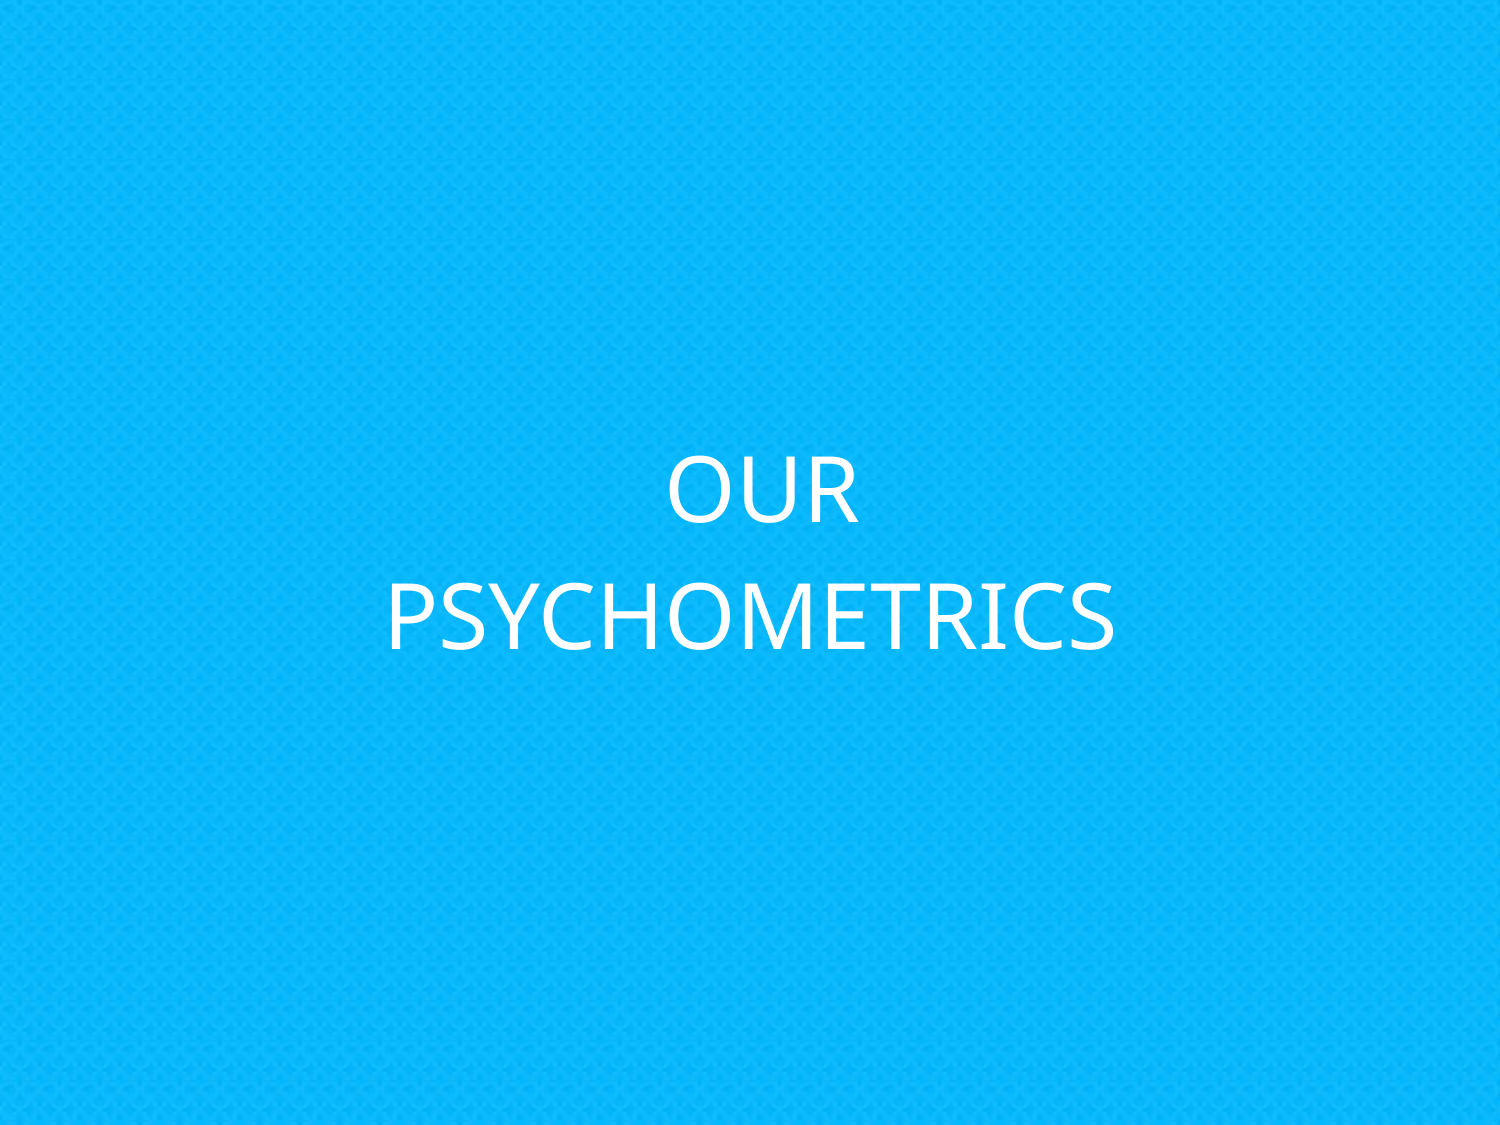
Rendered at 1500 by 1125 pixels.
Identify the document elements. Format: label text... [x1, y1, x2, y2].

picture [812, 457, 847, 462]
picture [682, 456, 717, 462]
list OUR Psychometrics [300, 462, 1225, 675]
